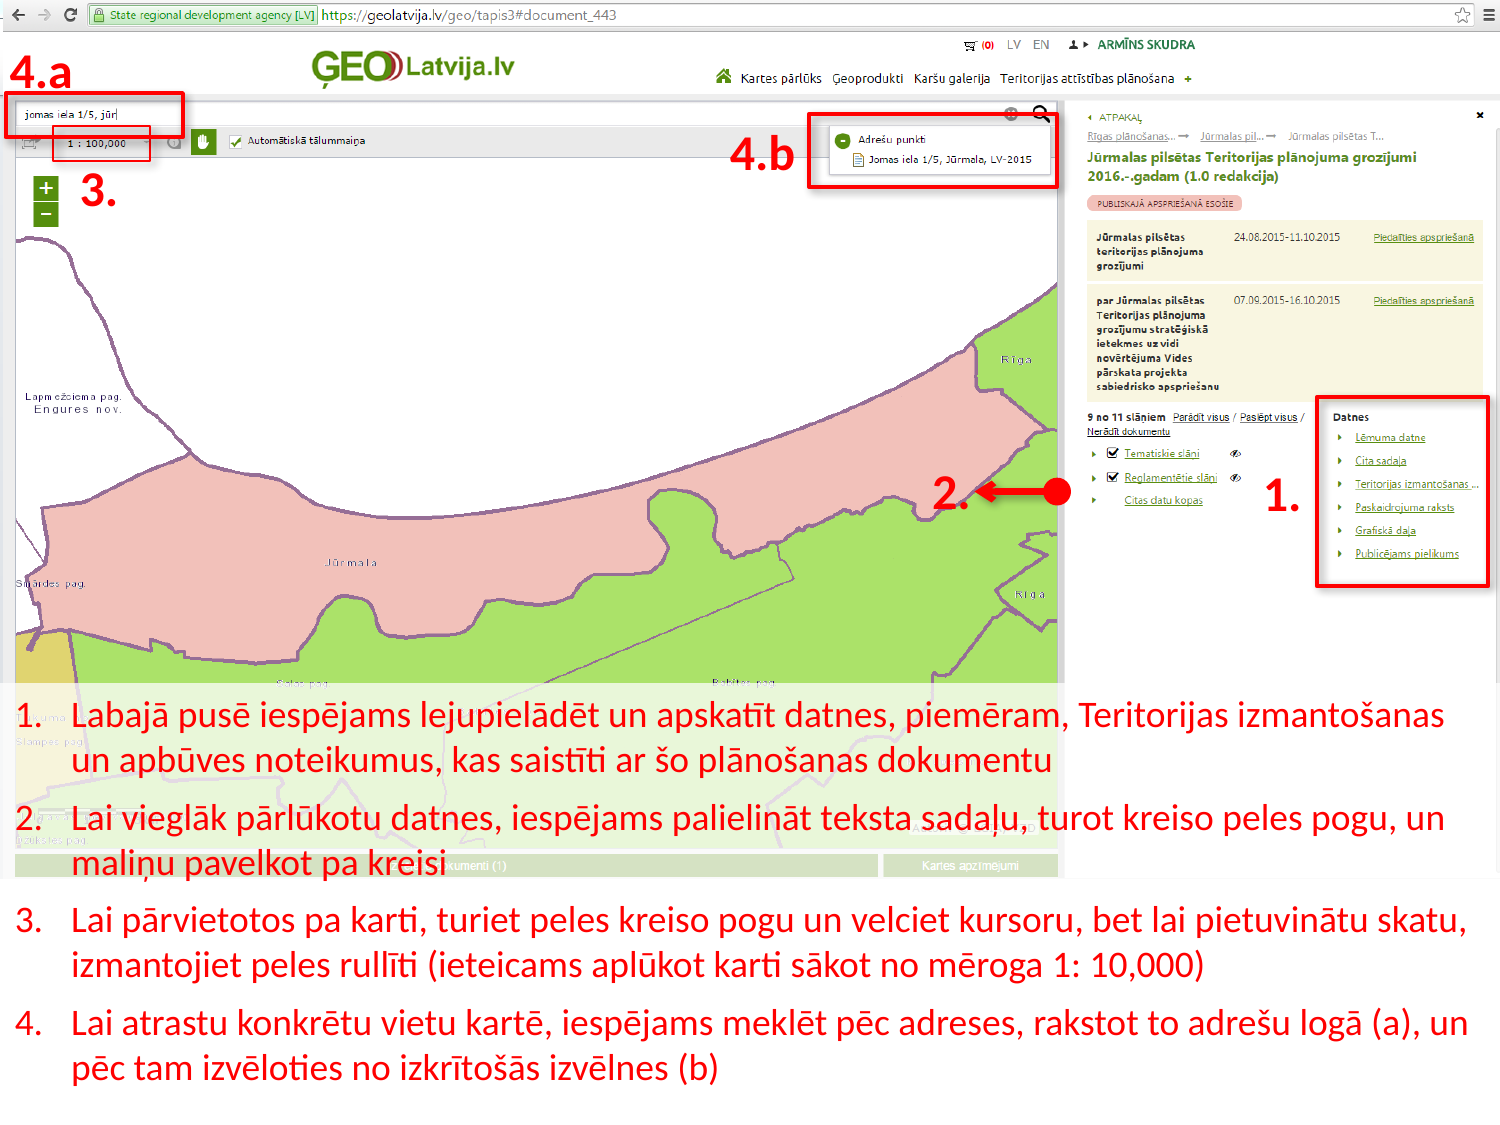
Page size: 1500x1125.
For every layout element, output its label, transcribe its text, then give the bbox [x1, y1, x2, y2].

picture [0, 0, 1500, 879]
text_box Labajā pusē iespējams lejupielādēt un apskatīt datnes, piemēram, Teritorijas izmantošanas un apbūves noteikumus, kas saistīti ar šo plānošanas dokumentu Lai vieglāk pārlūkotu datnes, iespējams palielināt teksta sadaļu, turot kreiso peles pogu, un maliņu pavelkot pa kreisi Lai pārvietotos pa karti, turiet peles kreiso pogu un velciet kursoru, bet lai pietuvinātu skatu, izmantojiet peles rullīti (ieteicams aplūkot karti sākot no mēroga 1: 10,000) Lai atrastu konkrētu vietu kartē, iespējams meklēt pēc adreses, rakstot to adrešu logā (a), un pēc tam izvēloties no izkrītošās izvēlnes (b) [0, 886, 1500, 1096]
